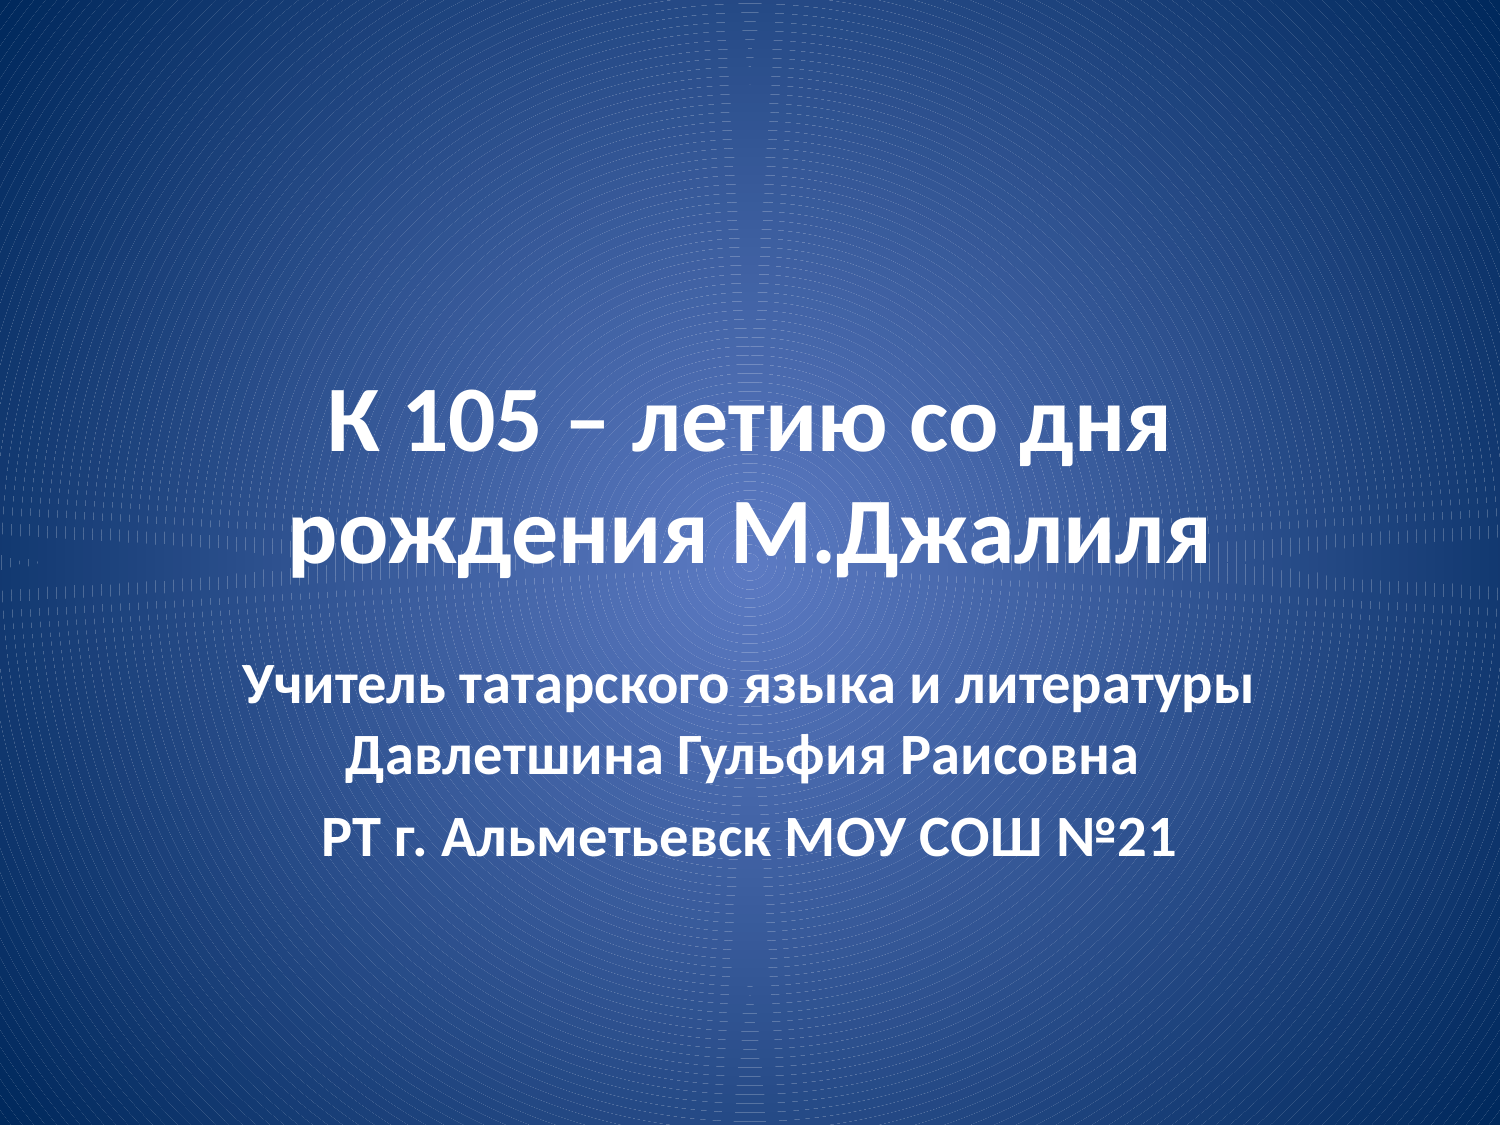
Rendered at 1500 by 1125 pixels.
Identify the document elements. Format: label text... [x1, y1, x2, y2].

title К 105 – летию со дня рождения М.Джалиля [112, 349, 1388, 591]
subtitle Учитель татарского языка и литературы Давлетшина Гульфия Раисовна РТ г. Альметьевск МОУ СОШ №21 [225, 637, 1275, 925]
